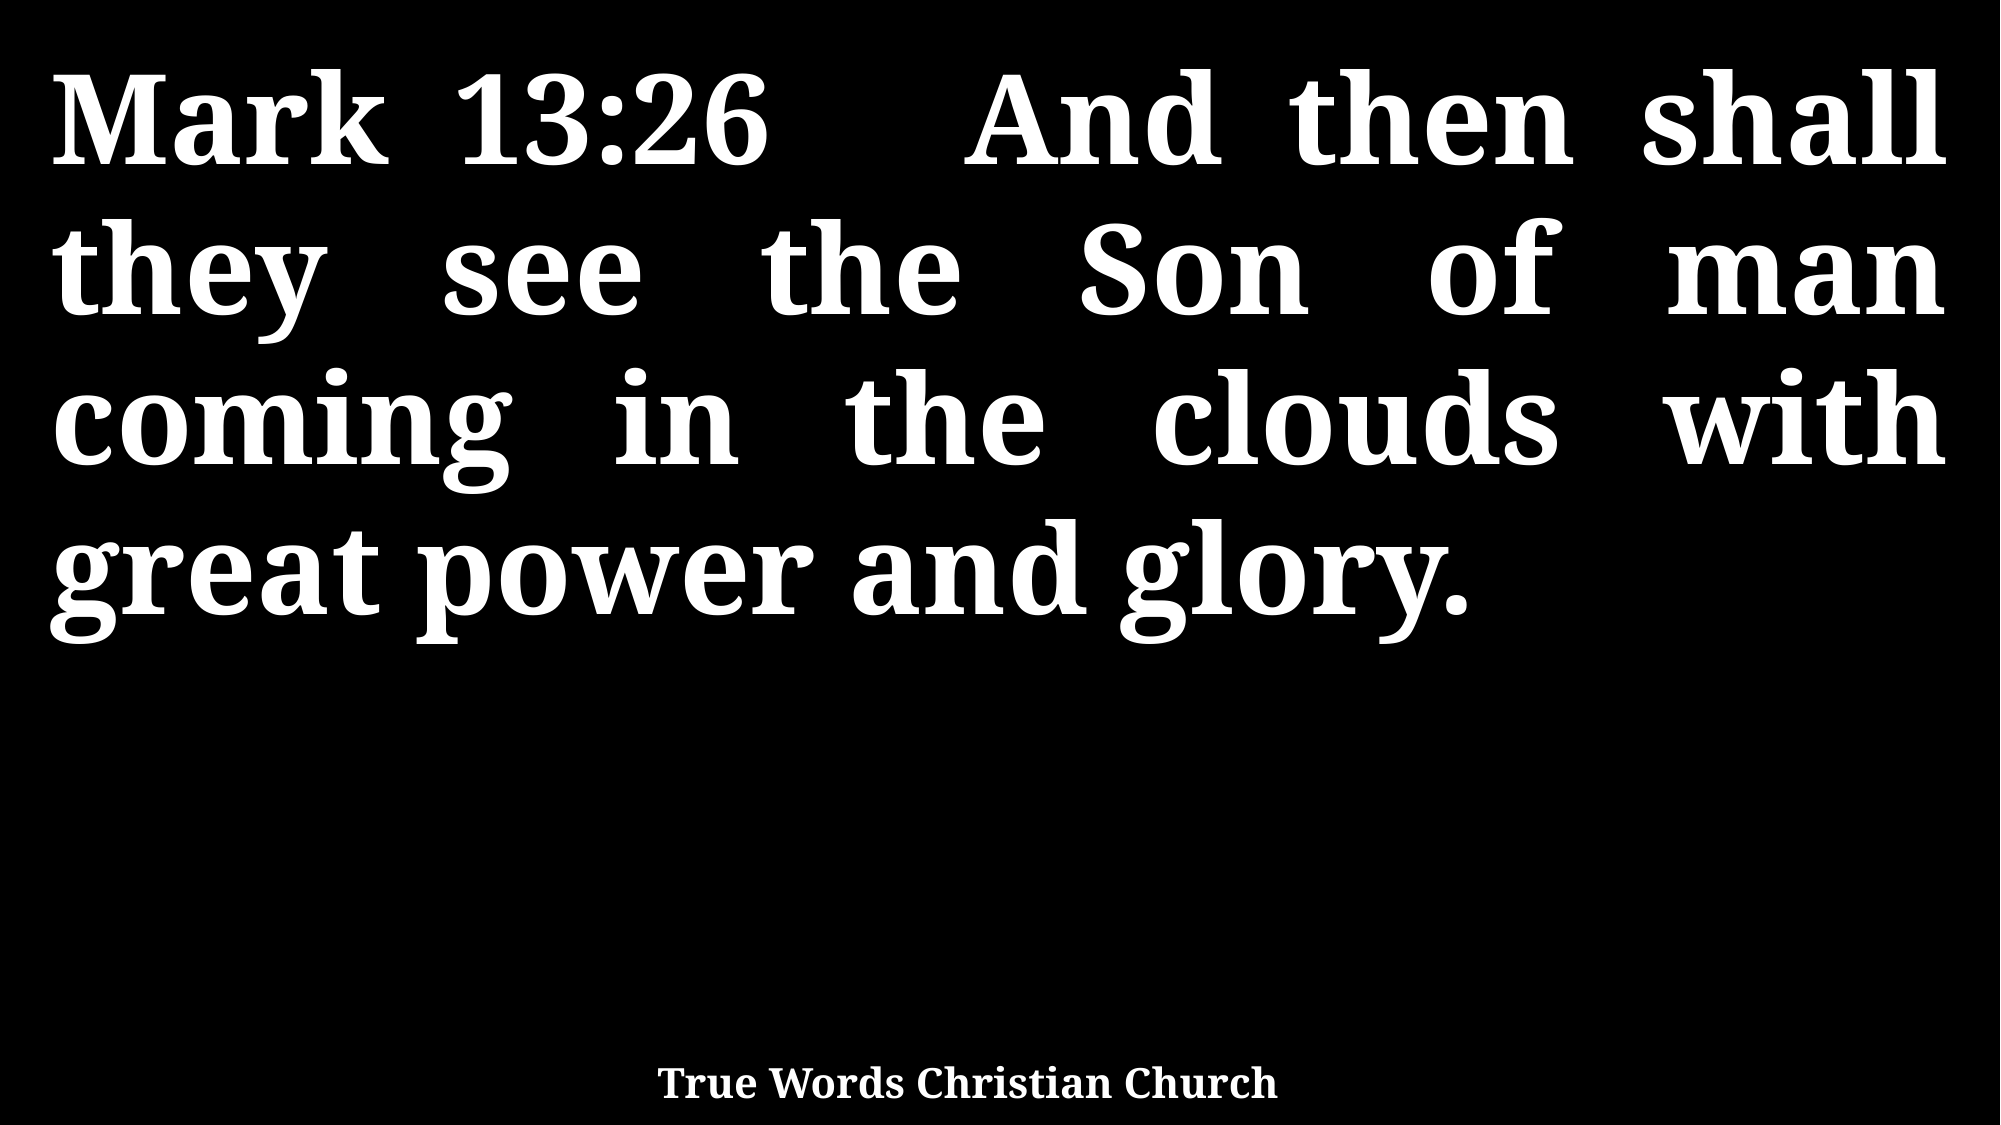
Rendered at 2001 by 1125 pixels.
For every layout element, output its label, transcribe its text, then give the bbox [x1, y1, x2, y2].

text_box Mark 13:26 And then shall they see the Son of man coming in the clouds with great power and glory. [35, 32, 1965, 647]
text_box True Words Christian Church [642, 1049, 1294, 1114]
